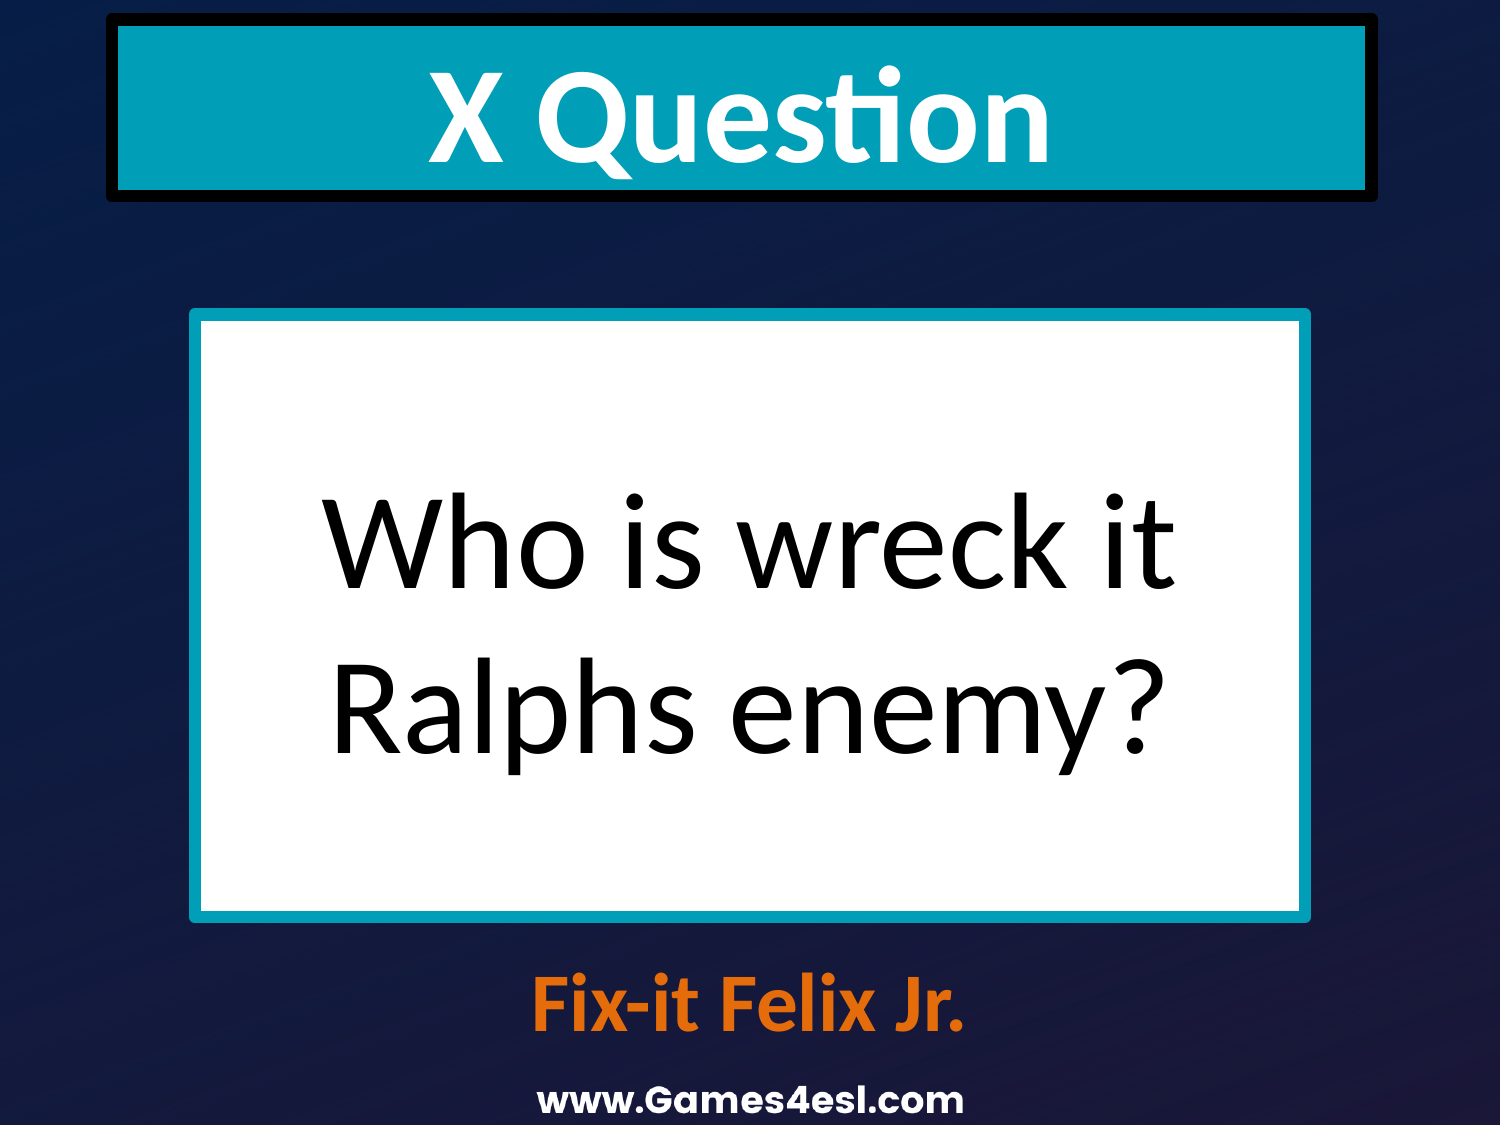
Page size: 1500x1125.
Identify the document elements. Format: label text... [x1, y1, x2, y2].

text_box Fix-it Felix Jr. [289, 940, 1211, 1056]
text_box Who is wreck it Ralphs enemy? [193, 312, 1307, 919]
picture [0, 0, 1500, 1125]
text_box X Question [110, 17, 1374, 198]
